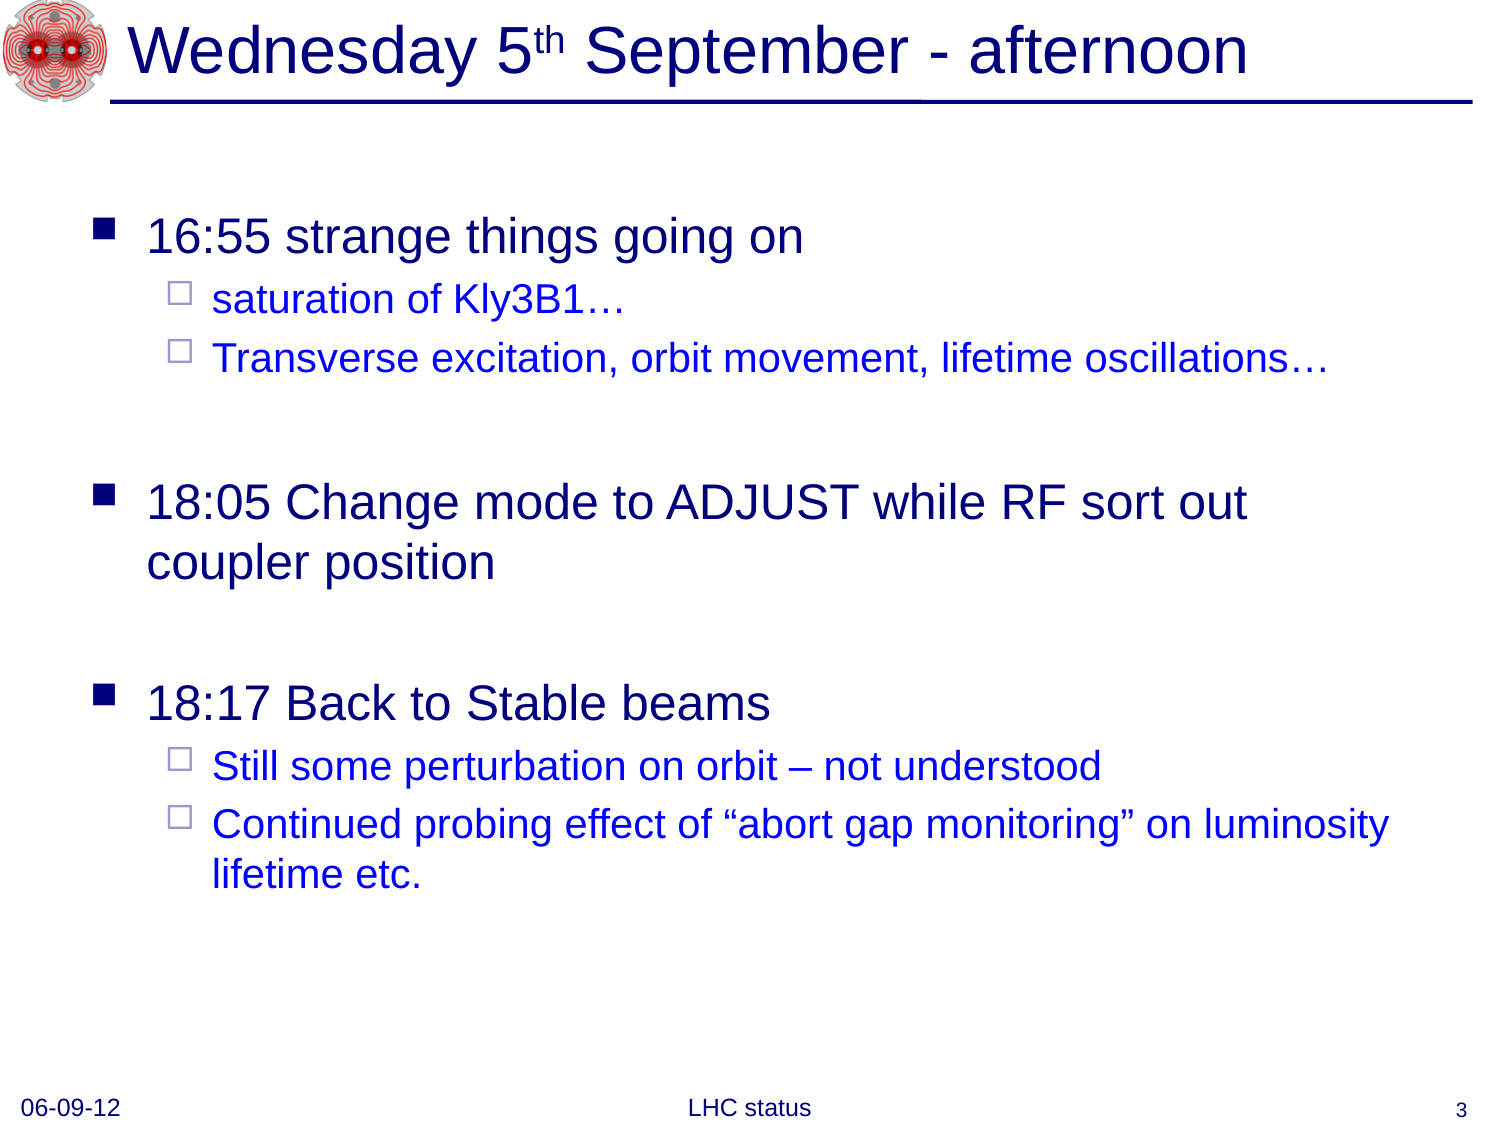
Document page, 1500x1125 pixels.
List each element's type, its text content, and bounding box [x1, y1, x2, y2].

slide_number 3 [1131, 1087, 1483, 1125]
list 16:55 strange things going on saturation of Kly3B1… Transverse excitation, orbit movement, lifetime oscillations… 18:05 Change mode to ADJUST while RF sort out coupler position 18:17 Back to Stable beams Still some perturbation on orbit – not understood Continued probing effect of “abort gap monitoring” on luminosity lifetime etc. [74, 196, 1426, 1036]
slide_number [5, 1085, 356, 1125]
title Wednesday 5th September - afternoon [111, 3, 1463, 91]
footer LHC status [512, 1087, 988, 1125]
picture [0, 0, 108, 103]
